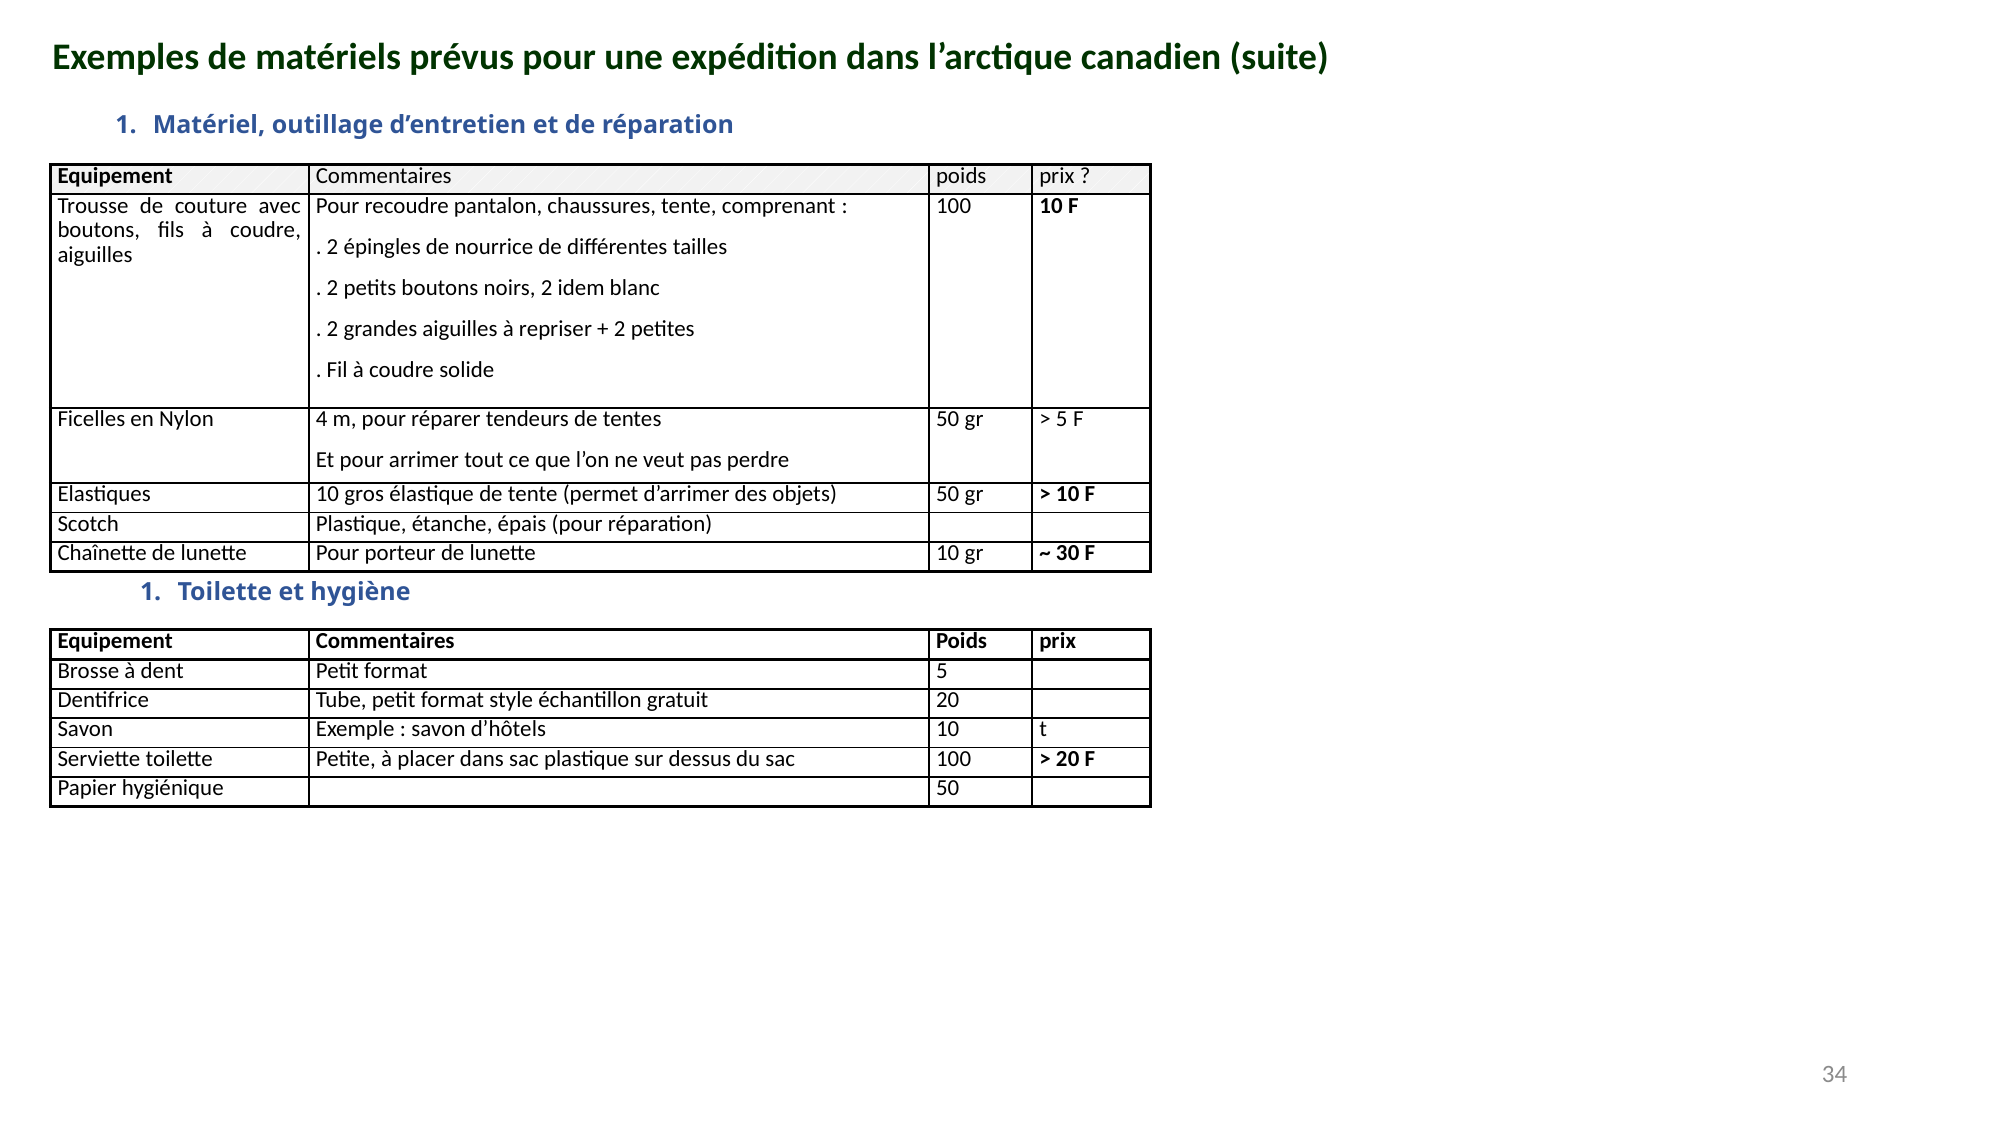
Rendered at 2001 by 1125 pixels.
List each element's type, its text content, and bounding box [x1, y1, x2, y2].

slide_number 34 [1412, 1042, 1863, 1103]
table_cell 100 [930, 195, 1031, 407]
table_header prix [1033, 631, 1149, 658]
table_cell Papier hygiénique [52, 778, 308, 805]
table_header Equipement [52, 166, 308, 193]
table_cell 100 [930, 748, 1031, 776]
table_cell Ficelles en Nylon [52, 409, 308, 482]
table_cell Pour recoudre pantalon, chaussures, tente, comprenant : . 2 épingles de nourrice de différentes tailles . 2 petits boutons noirs, 2 idem blanc . 2 grandes aiguilles à repriser + 2 petites . Fil à coudre solide [310, 195, 928, 407]
table_cell 50 gr [930, 484, 1031, 512]
table_cell > 20 F [1033, 748, 1149, 776]
table_cell Elastiques [52, 484, 308, 512]
table_cell [930, 513, 1031, 541]
table_header Commentaires [310, 631, 928, 658]
table_cell t [1033, 719, 1149, 747]
table_cell Chaînette de lunette [52, 543, 308, 566]
table_cell 50 [930, 778, 1031, 805]
text_box Matériel, outillage d’entretien et de réparation [0, 98, 951, 146]
table_cell Plastique, étanche, épais (pour réparation) [310, 513, 928, 541]
table_cell ~ 30 F [1033, 543, 1149, 570]
table_header Commentaires [310, 166, 928, 193]
table_cell [1033, 690, 1149, 717]
table_cell Savon [52, 719, 308, 747]
table_cell Dentifrice [52, 690, 308, 717]
text_box Exemples de matériels prévus pour une expédition dans l’arctique canadien (suite) [37, 24, 1443, 85]
table_cell Scotch [52, 513, 308, 541]
table_cell Exemple : savon d’hôtels [310, 719, 928, 747]
table_cell Petit format [310, 661, 928, 688]
table_cell Serviette toilette [52, 748, 308, 776]
table_cell Tube, petit format style échantillon gratuit [310, 690, 928, 717]
table_cell 5 [930, 661, 1031, 688]
table_cell > 10 F [1033, 484, 1149, 512]
table_cell [1033, 661, 1149, 688]
table_cell 10 gr [930, 543, 1031, 570]
table_cell Brosse à dent [52, 661, 308, 688]
table_cell [310, 778, 928, 805]
table_header Equipement [52, 631, 308, 658]
table_cell 50 gr [930, 409, 1031, 482]
table_cell > 5 F [1033, 409, 1149, 482]
table_header poids [930, 166, 1031, 193]
table_cell Petite, à placer dans sac plastique sur dessus du sac [310, 748, 928, 776]
table_header Poids [930, 631, 1031, 658]
table_cell 4 m, pour réparer tendeurs de tentes Et pour arrimer tout ce que l’on ne veut pas perdre [310, 409, 928, 482]
table_cell Trousse de couture avec boutons, fils à coudre, aiguilles [52, 195, 308, 407]
table_cell 10 F [1033, 195, 1149, 407]
table_cell Pour porteur de lunette [310, 543, 928, 566]
table_cell 10 [930, 719, 1031, 747]
text_box Toilette et hygiène [0, 566, 1000, 614]
table_header prix ? [1033, 166, 1149, 193]
table_cell [1033, 778, 1149, 805]
table_cell 10 gros élastique de tente (permet d’arrimer des objets) [310, 484, 928, 512]
table_cell 20 [930, 690, 1031, 717]
table_cell [1033, 513, 1149, 541]
